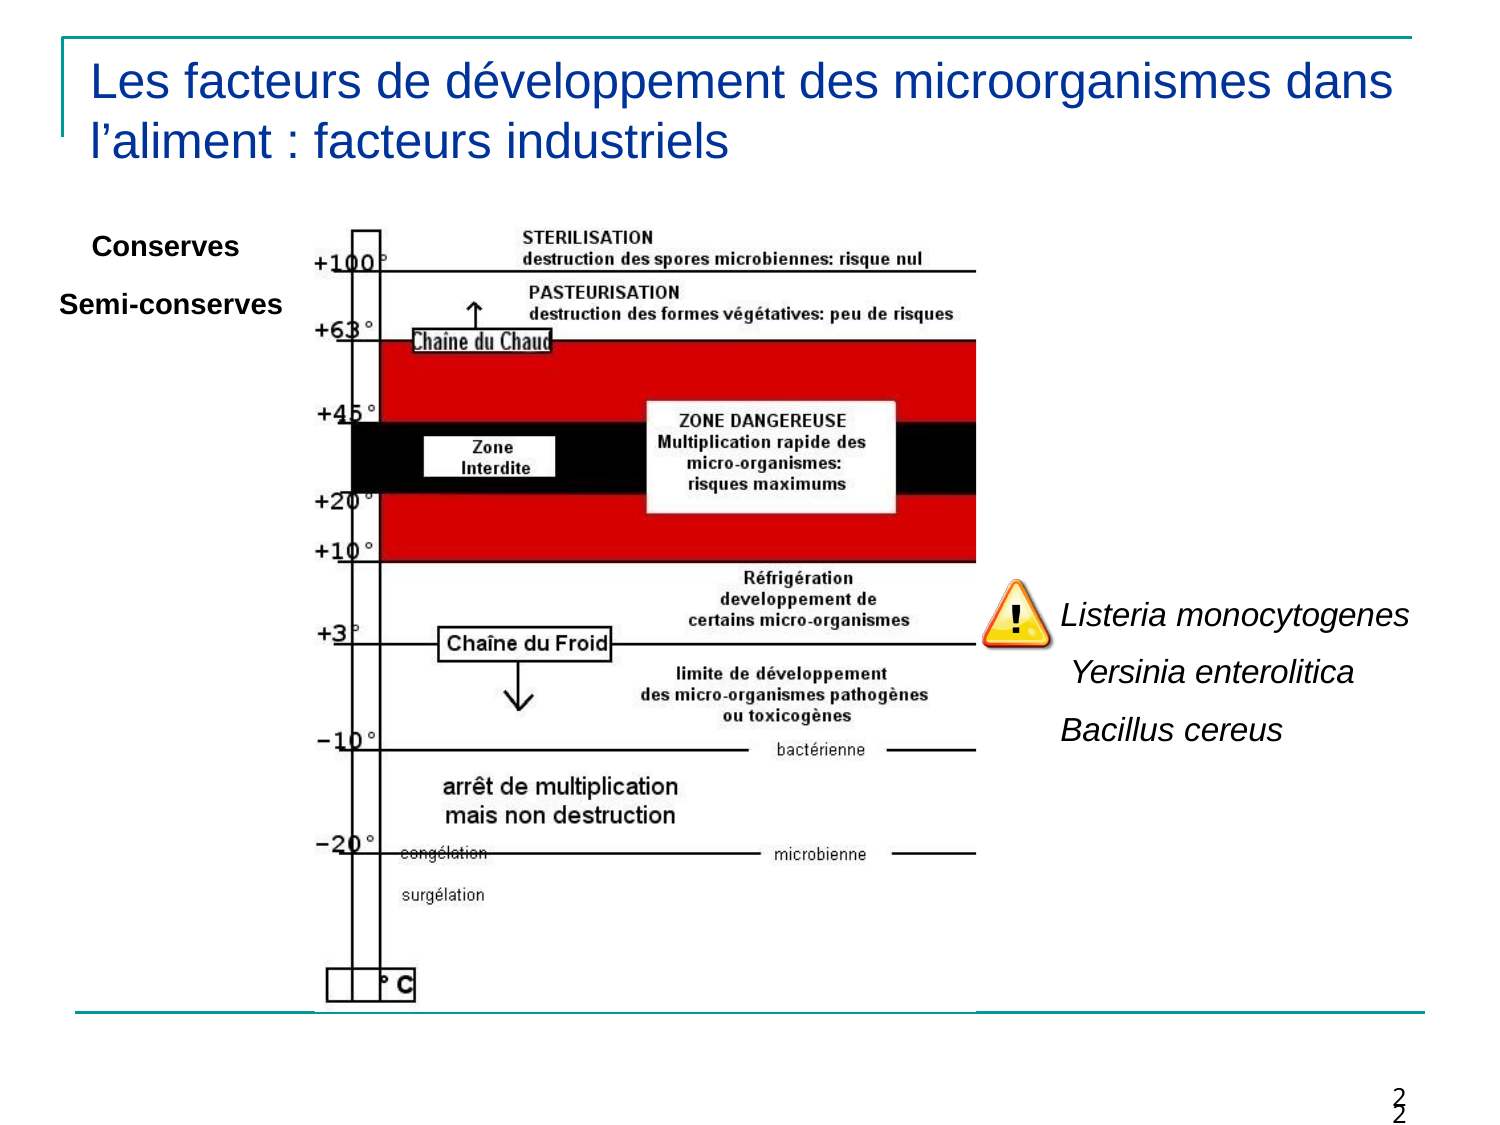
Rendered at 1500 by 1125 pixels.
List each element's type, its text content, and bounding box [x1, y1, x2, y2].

text_box Listeria monocytogenes Yersinia enterolitica Bacillus cereus [1058, 574, 1415, 749]
text_box Conserves Semi-conserves [57, 205, 286, 320]
slide_number 22 [1388, 1089, 1420, 1125]
text_box [314, 227, 977, 1012]
title Les facteurs de développement des microorganismes dans l’aliment : facteurs industriels [84, 49, 1416, 237]
text_box [976, 575, 1057, 657]
